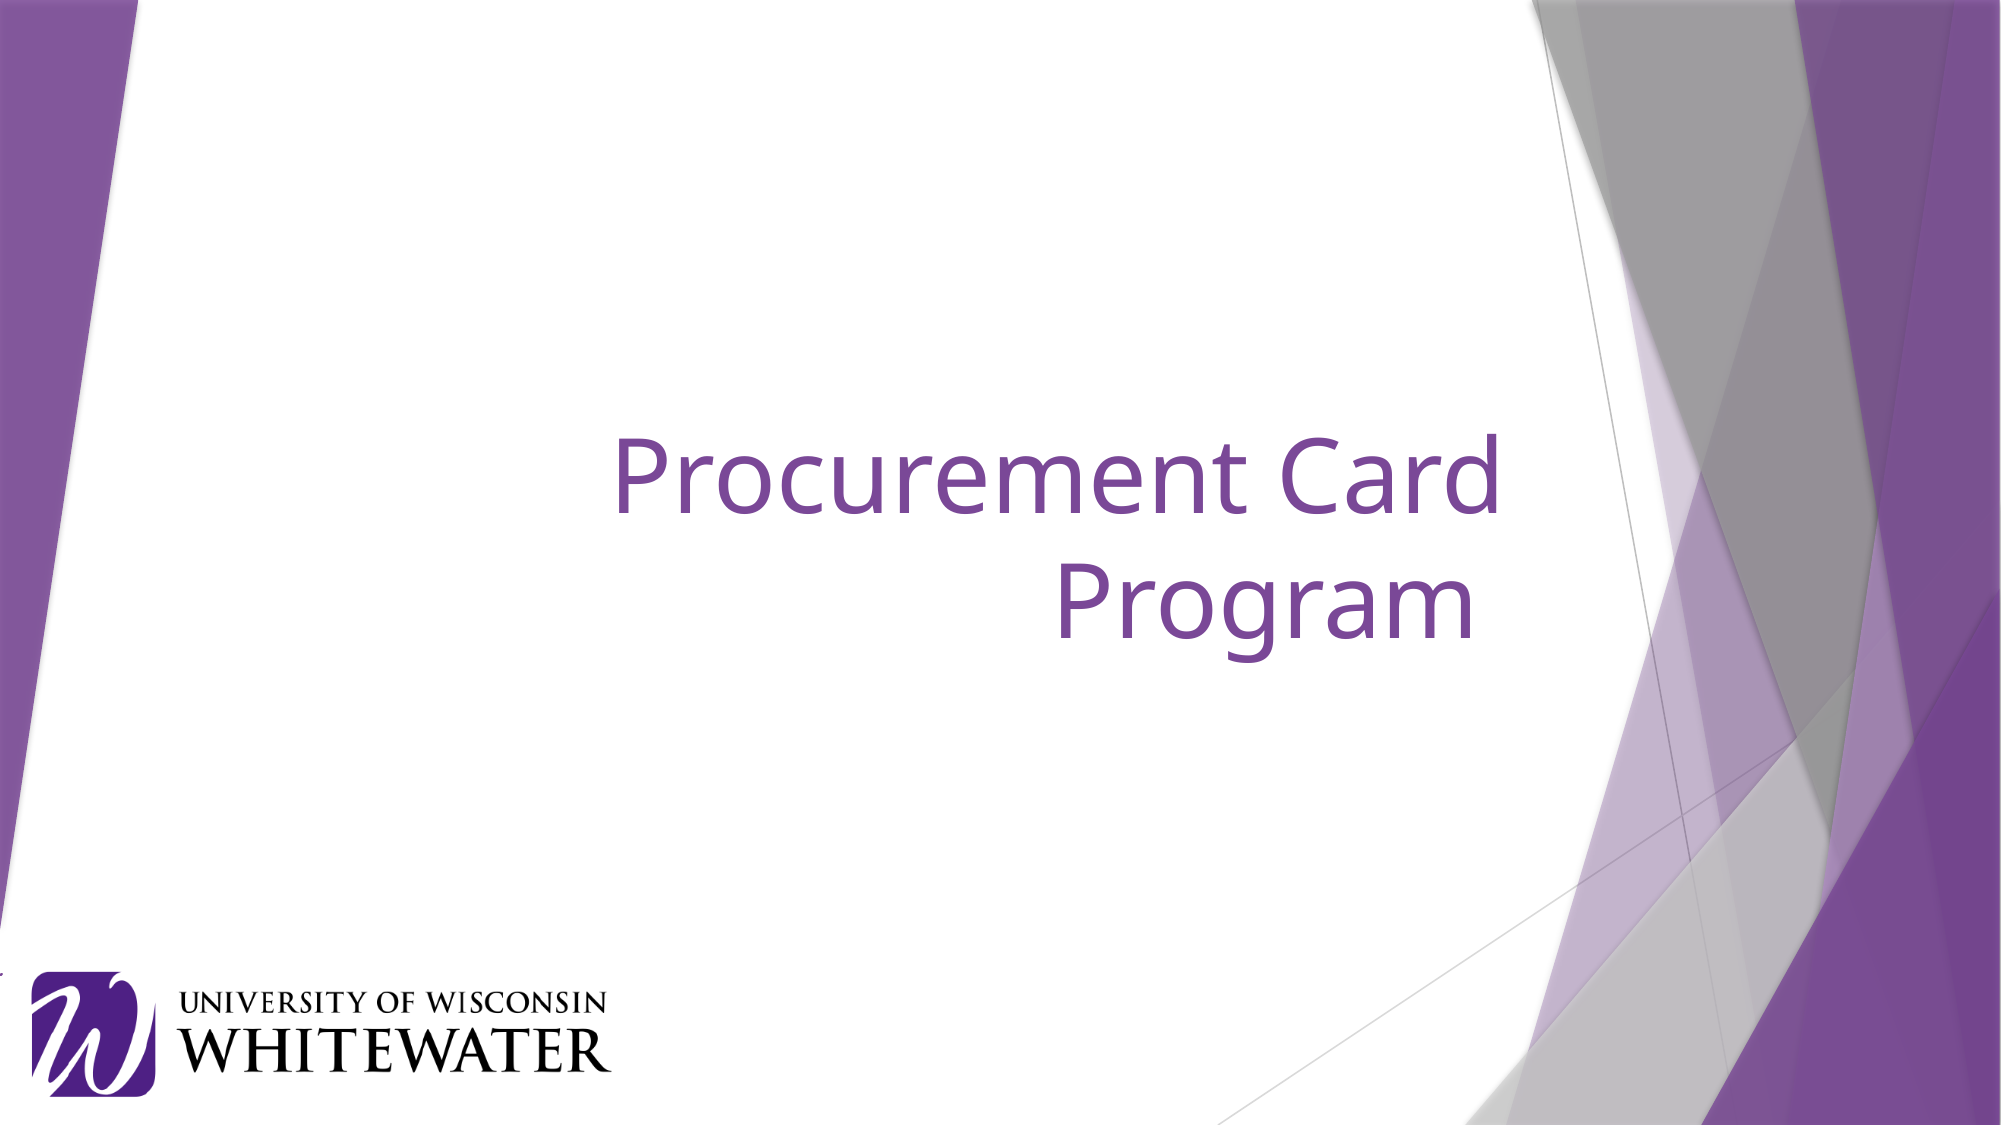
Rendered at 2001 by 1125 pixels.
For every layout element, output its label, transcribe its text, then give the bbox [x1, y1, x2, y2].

picture [29, 968, 619, 1098]
title Procurement Card Program [188, 397, 1522, 668]
